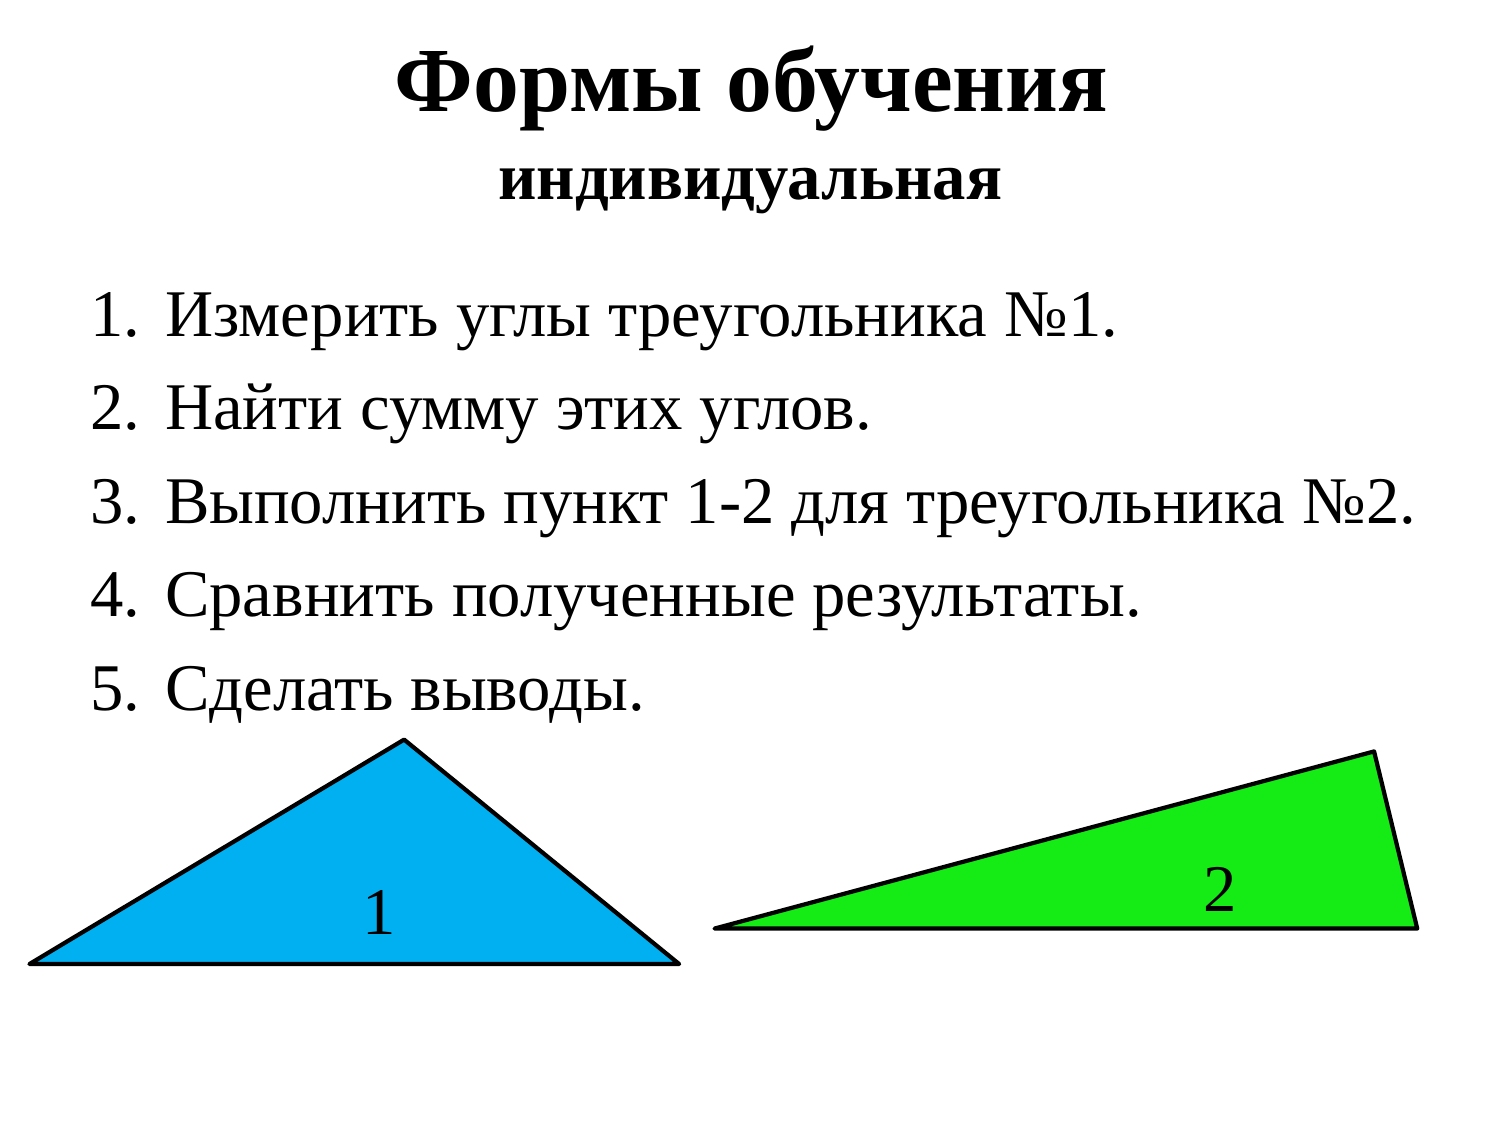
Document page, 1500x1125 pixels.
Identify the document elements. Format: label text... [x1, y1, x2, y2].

title Формы обучения [76, 0, 1427, 149]
text_box 2 [712, 749, 1420, 931]
text_box 1 [27, 737, 682, 967]
list Измерить углы треугольника №1. Найти сумму этих углов. Выполнить пункт 1-2 для треугольника №2. Сравнить полученные результаты. Сделать выводы. [75, 262, 1500, 1005]
list индивидуальная [419, 125, 1082, 197]
